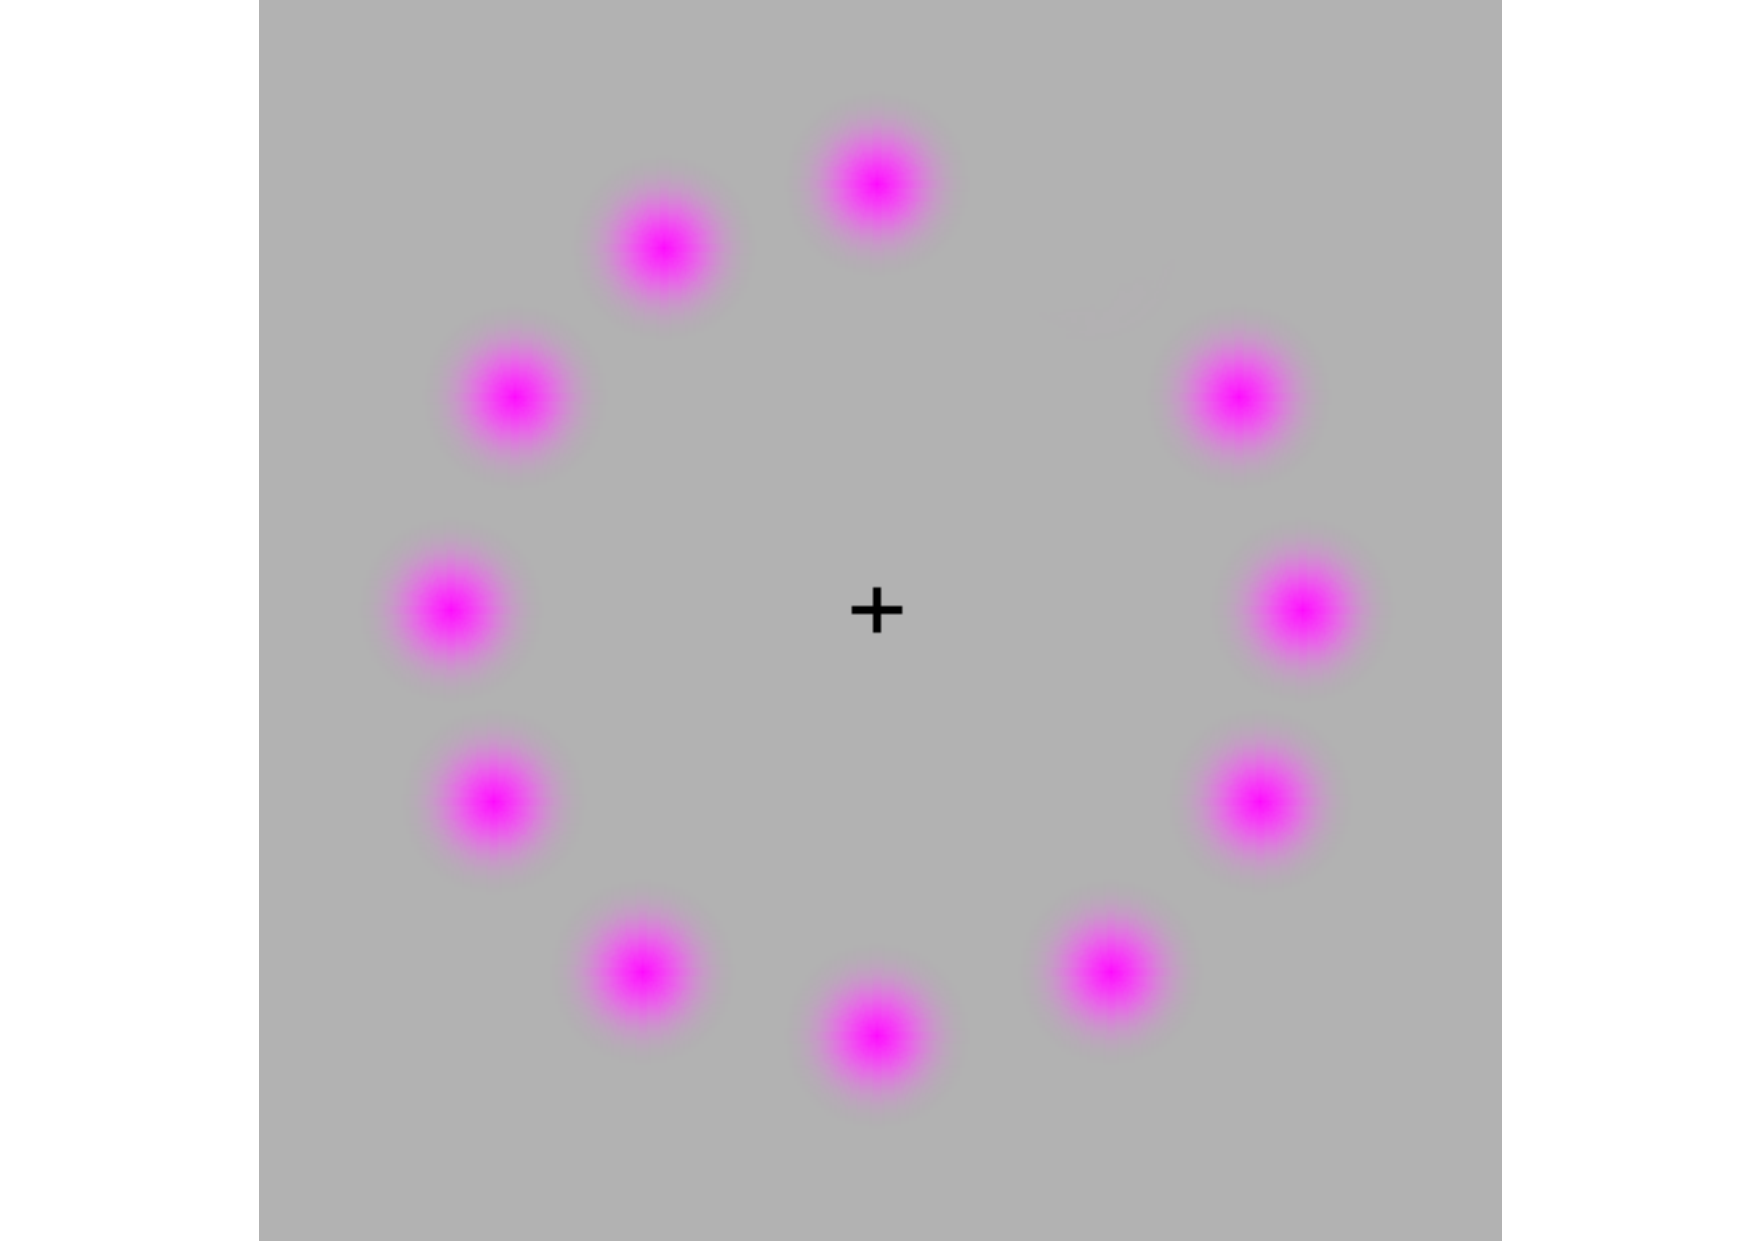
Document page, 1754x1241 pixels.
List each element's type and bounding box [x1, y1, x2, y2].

picture [259, 0, 1502, 1241]
